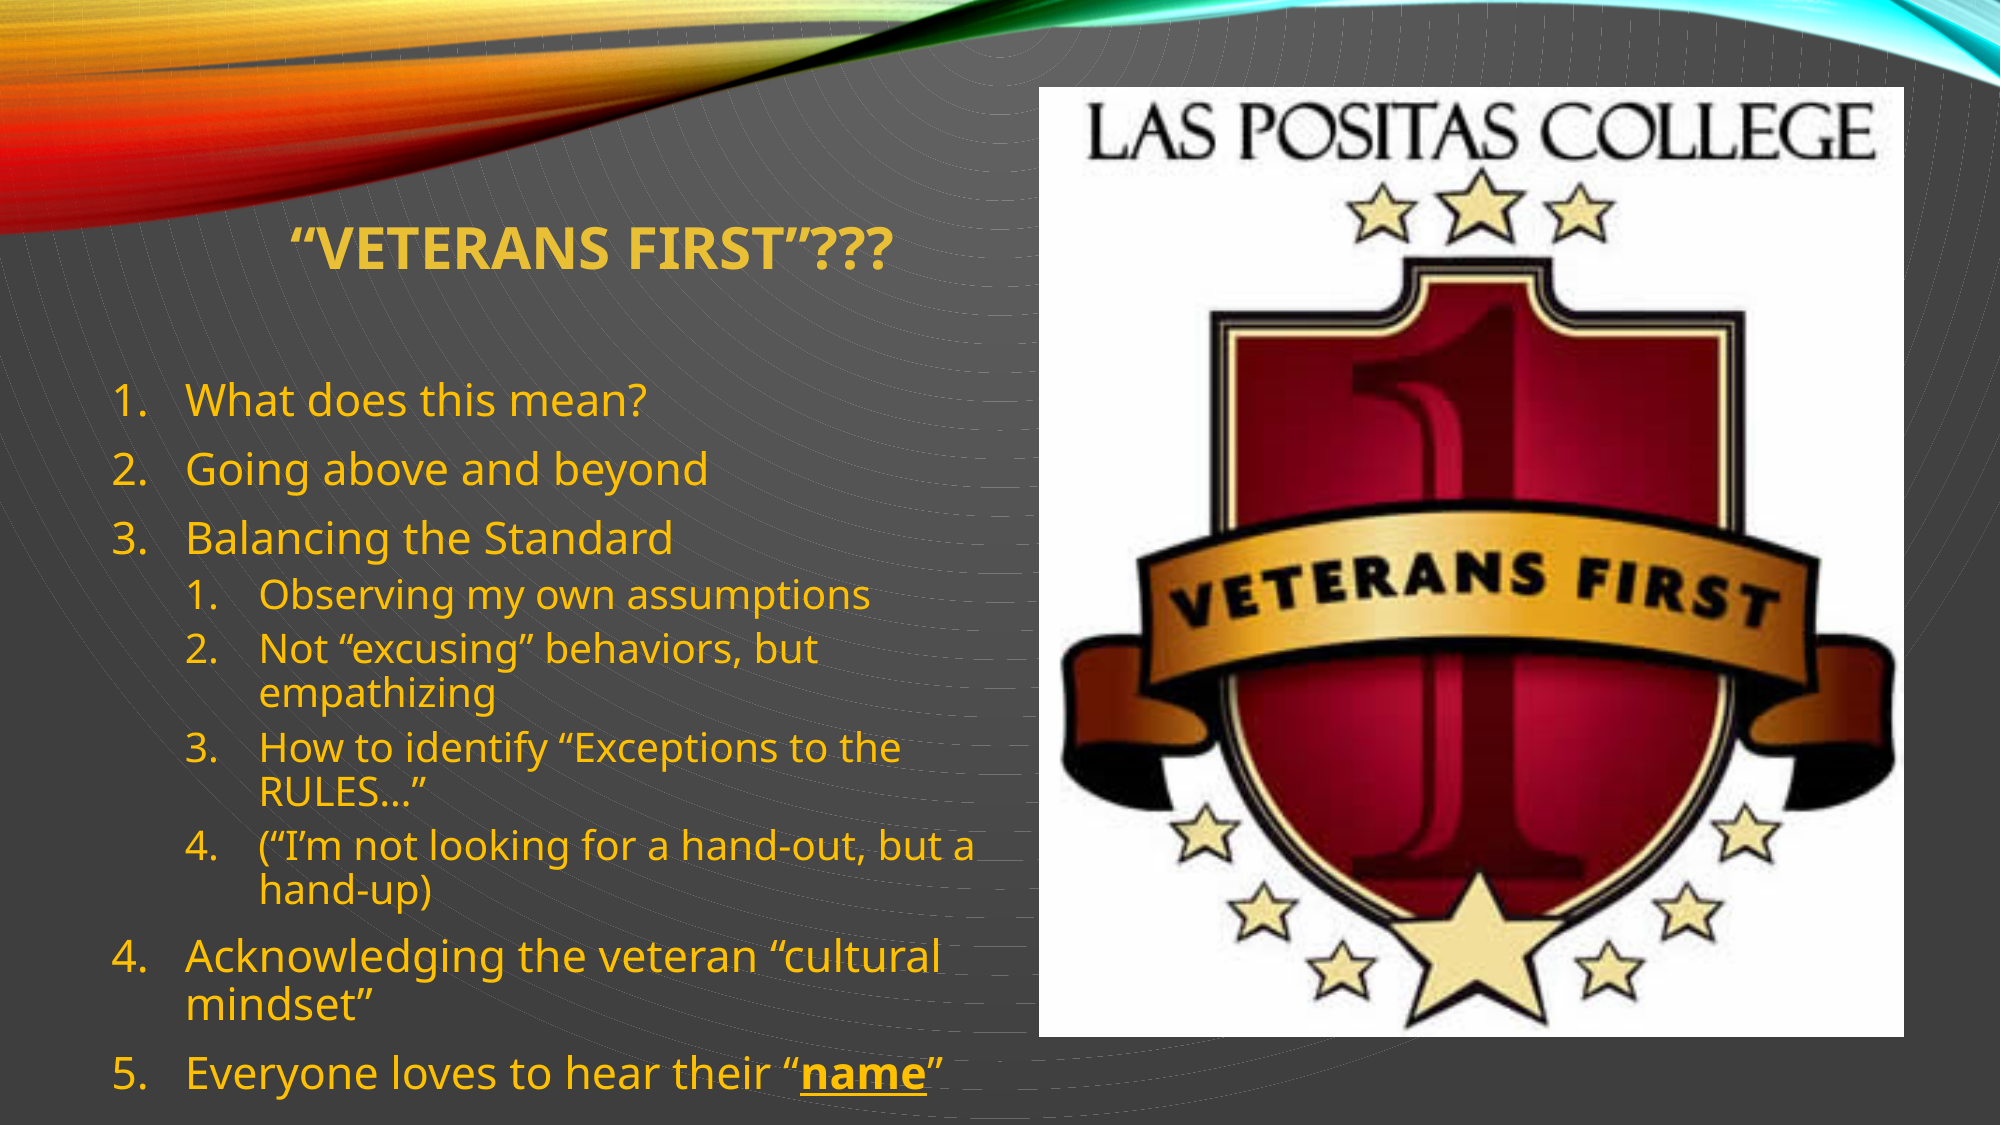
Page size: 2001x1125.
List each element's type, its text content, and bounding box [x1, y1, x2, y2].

list What does this mean? Going above and beyond Balancing the Standard Observing my own assumptions Not “excusing” behaviors, but empathizing How to identify “Exceptions to the RULES…” (“I’m not looking for a hand-out, but a hand-up) Acknowledging the veteran “cultural mindset” Everyone loves to hear their “name” [96, 296, 1000, 1111]
picture [0, 0, 2000, 1038]
title “VETERANS FIRST”??? [237, 205, 948, 296]
